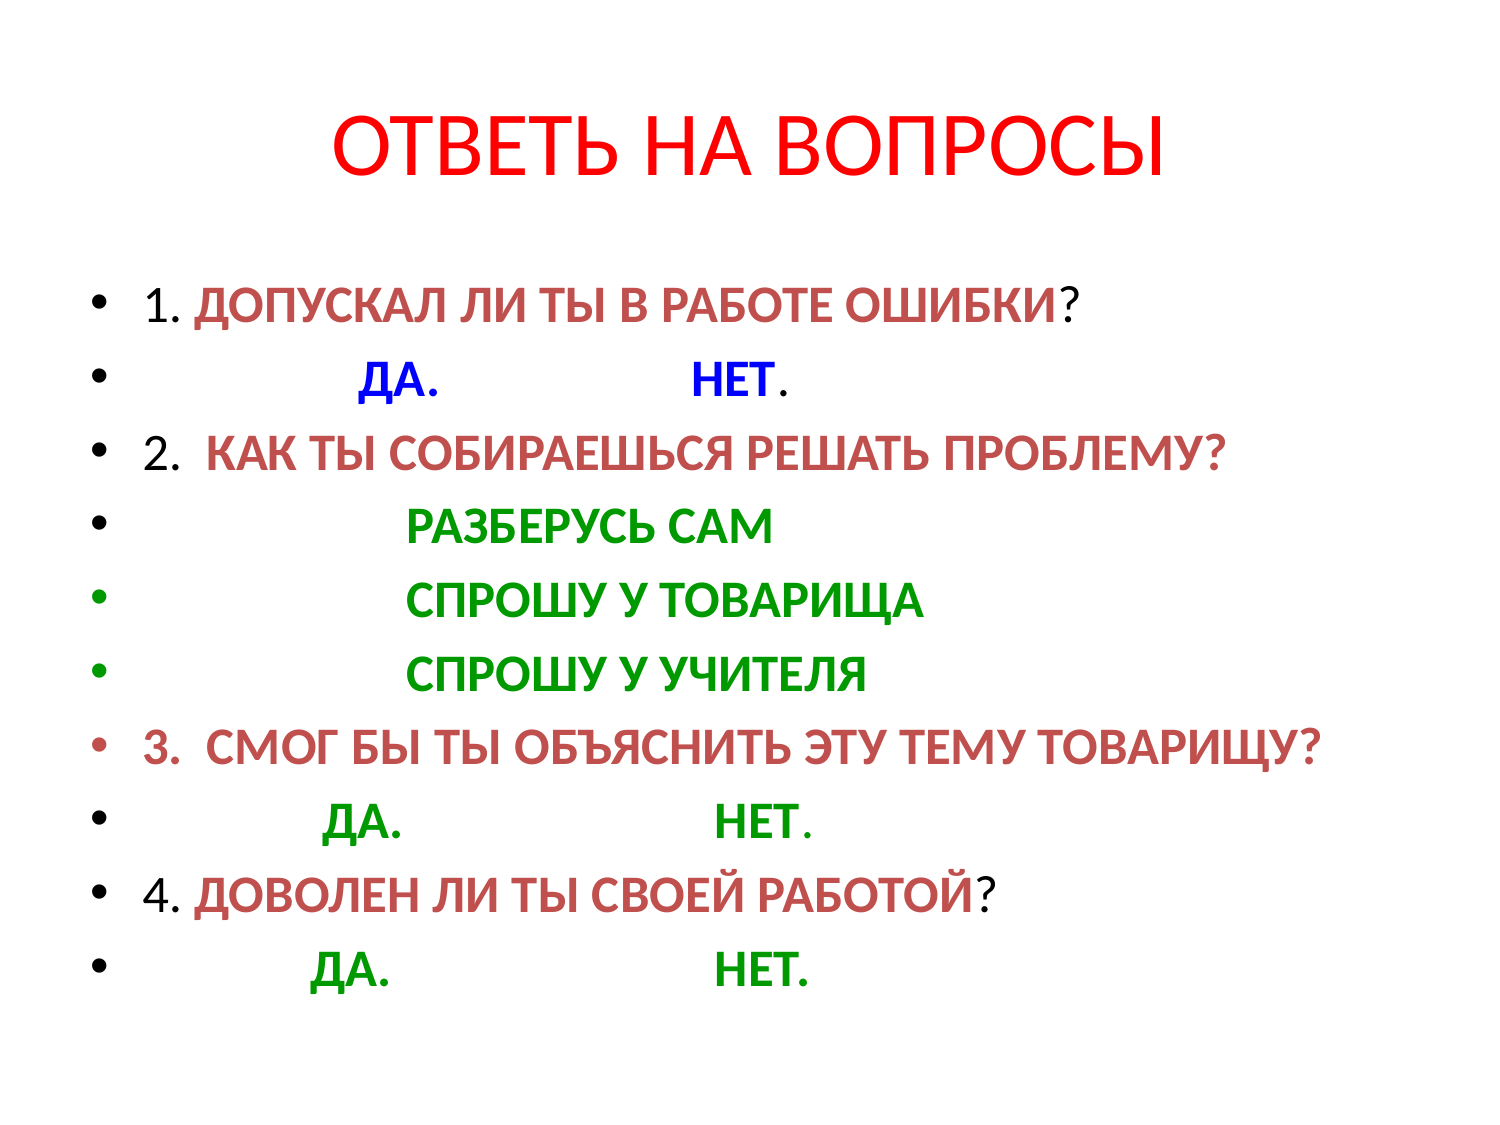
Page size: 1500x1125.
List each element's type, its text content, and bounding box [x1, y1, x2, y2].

title ОТВЕТЬ НА ВОПРОСЫ [75, 45, 1425, 233]
list 1. ДОПУСКАЛ ЛИ ТЫ В РАБОТЕ ОШИБКИ? ДА. НЕТ. 2. КАК ТЫ СОБИРАЕШЬСЯ РЕШАТЬ ПРОБЛЕМУ? РАЗБЕРУСЬ САМ СПРОШУ У ТОВАРИЩА СПРОШУ У УЧИТЕЛЯ 3. СМОГ БЫ ТЫ ОБЪЯСНИТЬ ЭТУ ТЕМУ ТОВАРИЩУ? ДА. НЕТ. 4. ДОВОЛЕН ЛИ ТЫ СВОЕЙ РАБОТОЙ? ДА. НЕТ. [75, 262, 1425, 1005]
